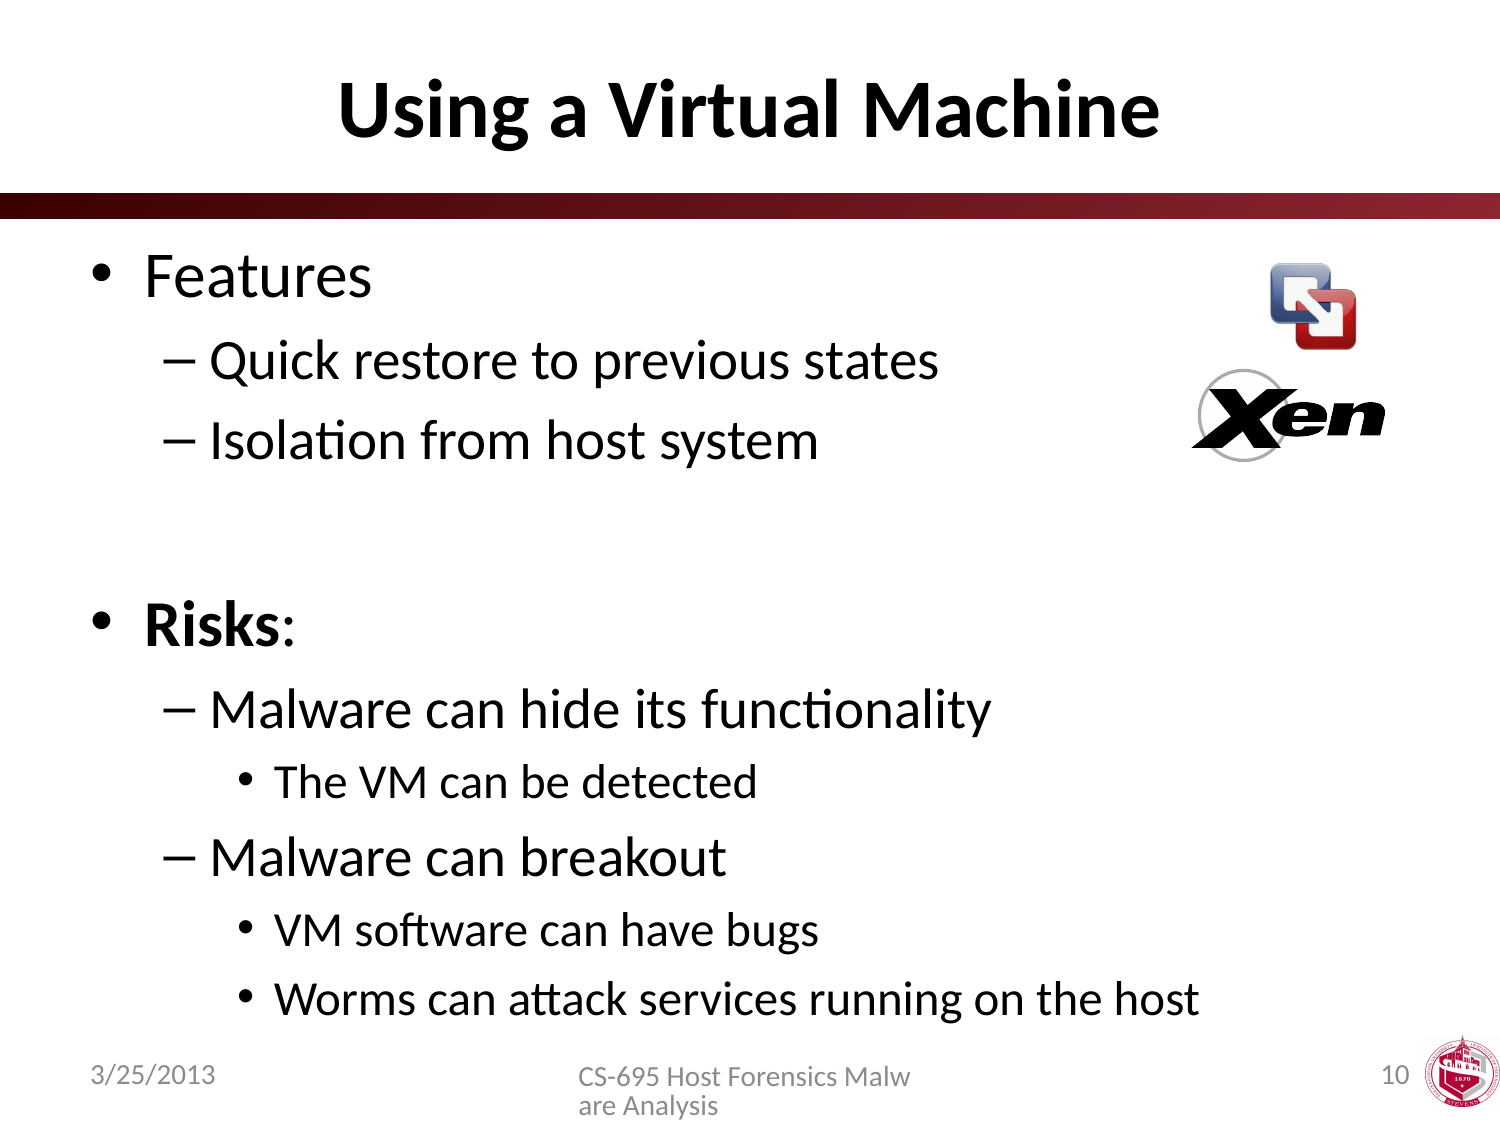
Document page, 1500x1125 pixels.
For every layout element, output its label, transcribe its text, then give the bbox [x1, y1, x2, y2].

picture [1268, 262, 1357, 351]
title Using a Virtual Machine [74, 21, 1426, 188]
picture [1425, 1035, 1500, 1107]
slide_number 10 [1149, 1042, 1425, 1103]
footer CS-695 Host Forensics Malware Analysis [563, 1044, 937, 1105]
list Features Quick restore to previous states Isolation from host system Risks: Malware can hide its functionality The VM can be detected Malware can breakout VM software can have bugs Worms can attack services running on the host [74, 224, 1426, 1036]
picture [1187, 367, 1390, 464]
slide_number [75, 1042, 350, 1103]
